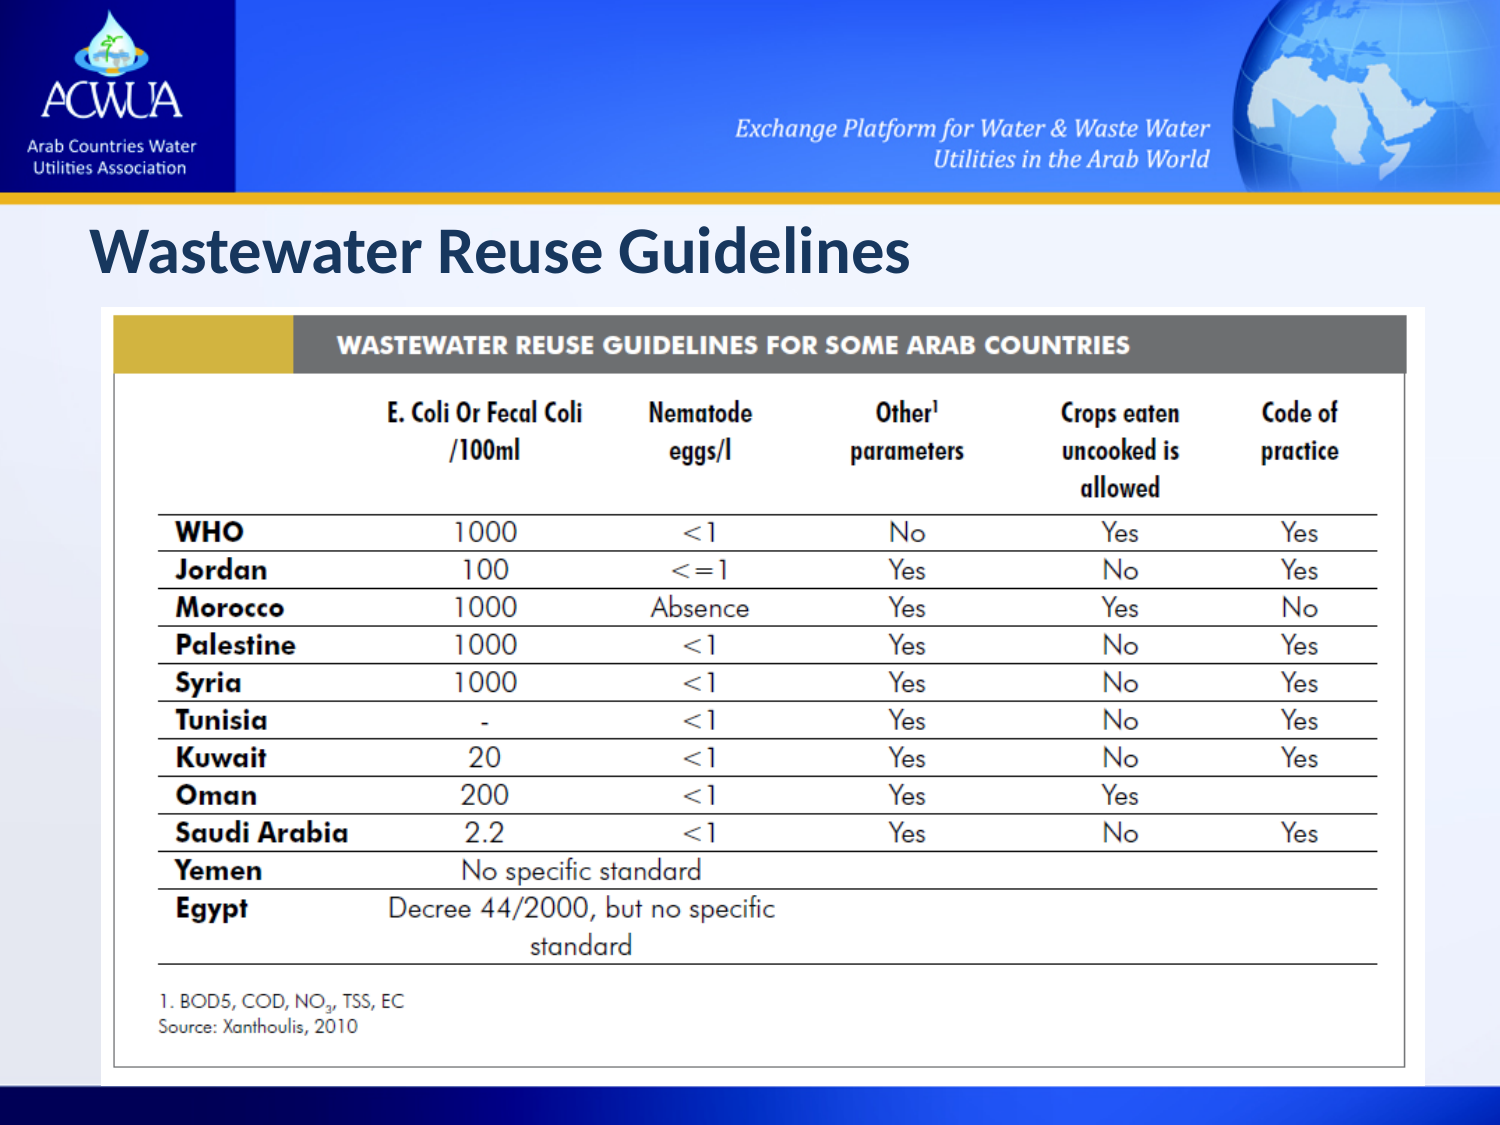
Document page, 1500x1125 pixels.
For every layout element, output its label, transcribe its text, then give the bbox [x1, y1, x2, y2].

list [101, 307, 1426, 1086]
title Wastewater Reuse Guidelines [75, 199, 1425, 341]
picture [0, 0, 1500, 1125]
